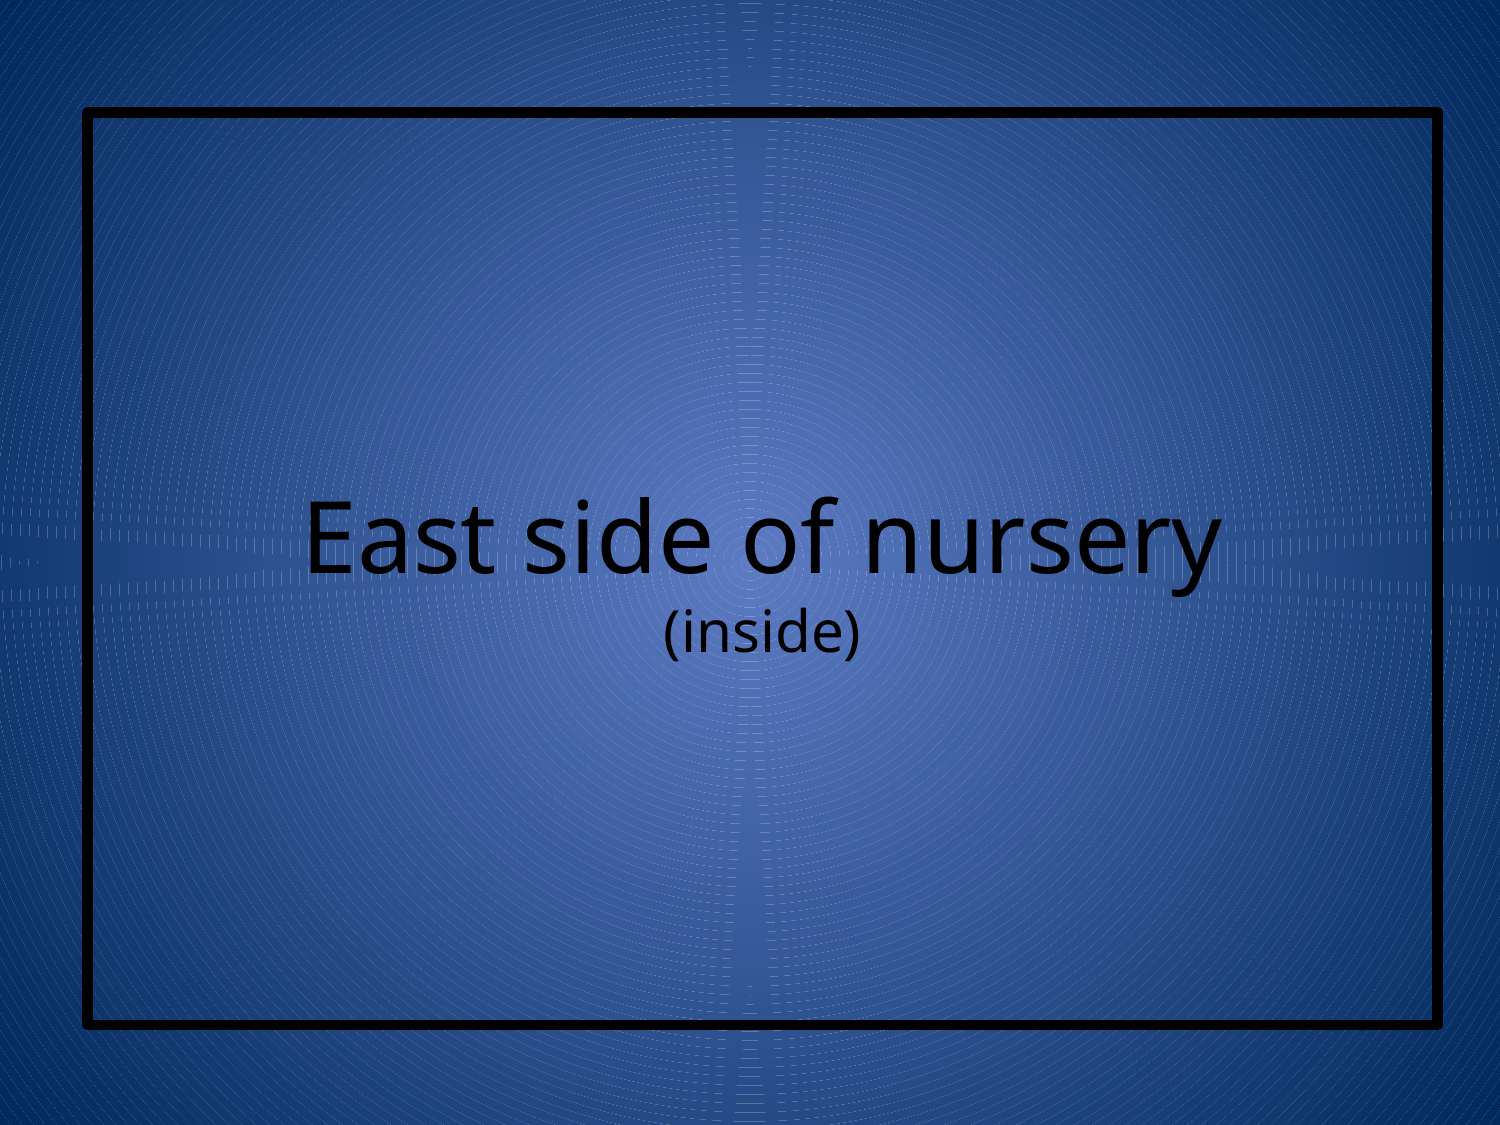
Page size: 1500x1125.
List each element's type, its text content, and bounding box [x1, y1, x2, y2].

title East side of nursery (inside) [87, 112, 1438, 1025]
